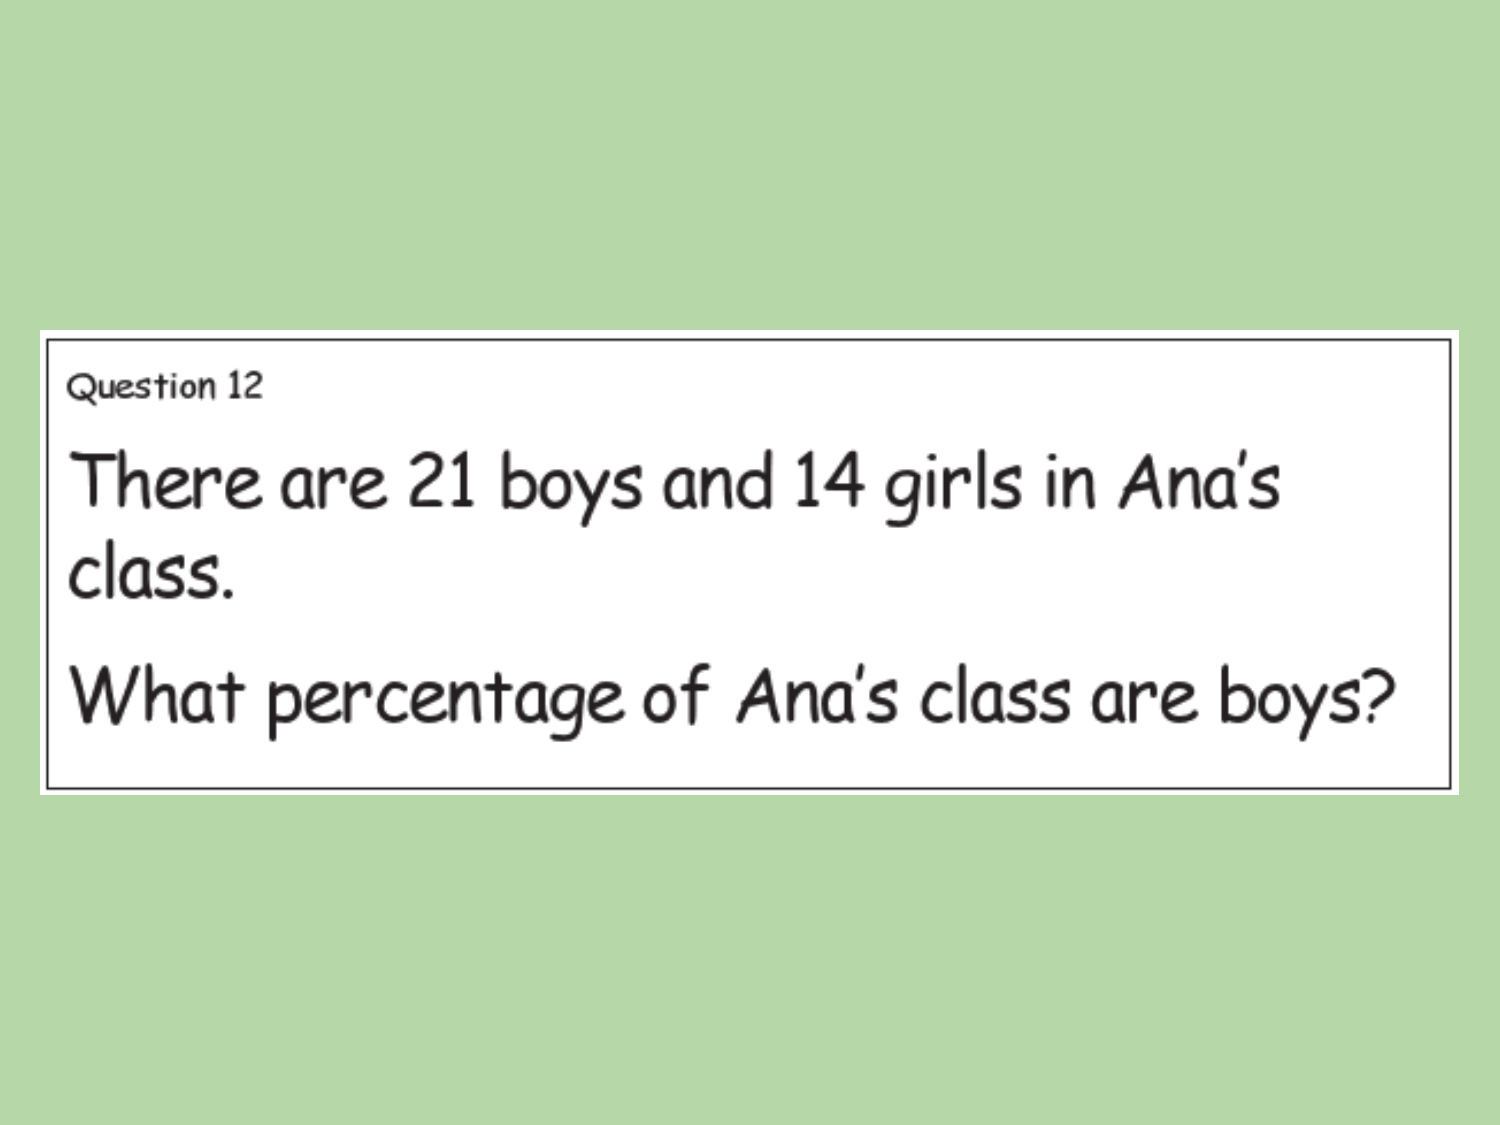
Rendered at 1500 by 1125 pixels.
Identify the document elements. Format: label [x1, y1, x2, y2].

picture [40, 330, 1460, 795]
